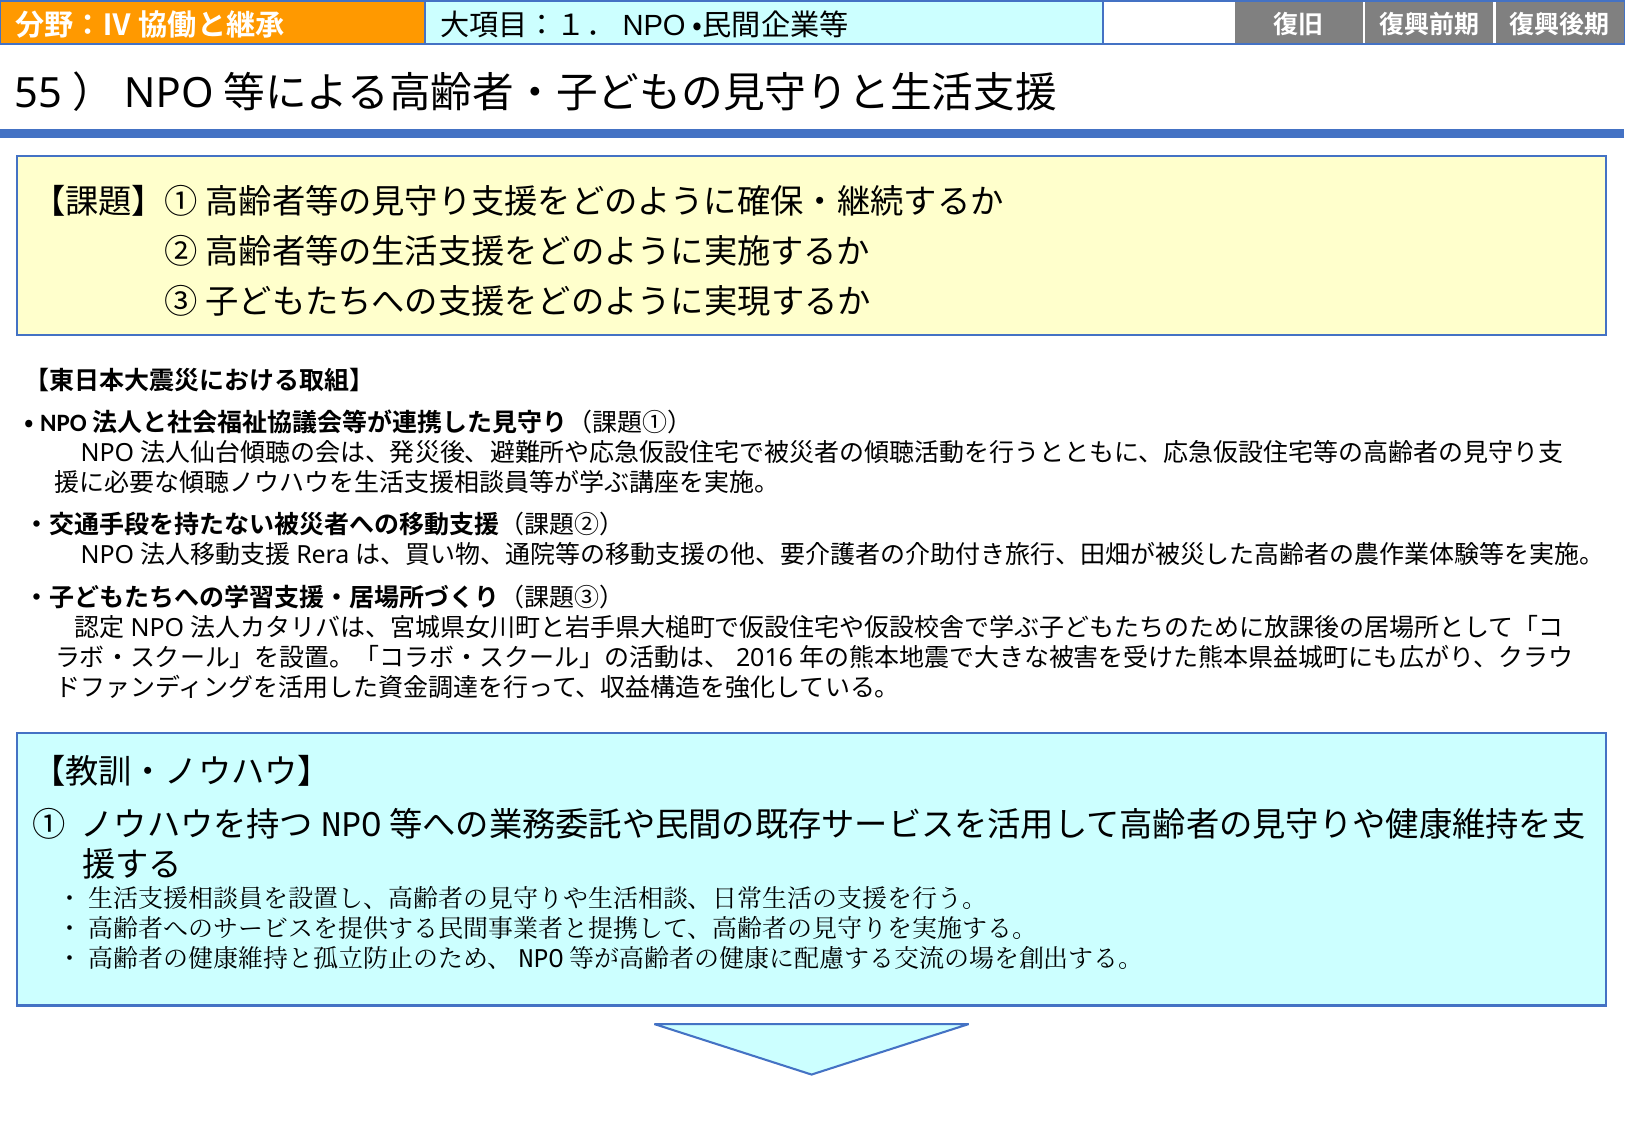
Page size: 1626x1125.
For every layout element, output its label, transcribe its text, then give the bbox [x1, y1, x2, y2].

text_box 【教訓・ノウハウ】 ① ノウハウを持つNPO等への業務委託や民間の既存サービスを活用して高齢者の見守りや健康維持を支援する ・ 生活支援相談員を設置し、高齢者の見守りや生活相談、日常生活の支援を行う。 ・ 高齢者へのサービスを提供する民間事業者と提携して、高齢者の見守りを実施する。 ・ 高齢者の健康維持と孤立防止のため、NPO等が高齢者の健康に配慮する交流の場を創出する。 [16, 732, 1607, 1007]
text_box [654, 1023, 969, 1076]
title 55）NPO等による高齢者・子どもの見守りと生活支援 [0, 47, 1423, 134]
text_box 分野：Ⅳ 協働と継承 [0, 0, 424, 45]
text_box 【課題】① 高齢者等の見守り支援をどのように確保・継続するか ② 高齢者等の生活支援をどのように実施するか ③ 子どもたちへの支援をどのように実現するか [16, 155, 1607, 336]
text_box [1103, 0, 1625, 45]
text_box 大項目：１．NPO・民間企業等 [424, 0, 1102, 45]
text_box 【東日本大震災における取組】 ・NPO法人と社会福祉協議会等が連携した見守り（課題①） NPO法人仙台傾聴の会は、発災後、避難所や応急仮設住宅で被災者の傾聴活動を行うとともに、応急仮設住宅等の高齢者の見守り支援に必要な傾聴ノウハウを生活支援相談員等が学ぶ講座を実施。 ・交通手段を持たない被災者への移動支援（課題②） NPO法人移動支援Reraは、買い物、通院等の移動支援の他、要介護者の介助付き旅行、田畑が被災した高齢者の農作業体験等を実施。 ・子どもたちへの学習支援・居場所づくり（課題③） 認定NPO法人カタリバは、宮城県女川町と岩手県大槌町で仮設住宅や仮設校舎で学ぶ子どもたちのために放課後の居場所として「コラボ・スクール」を設置。「コラボ・スクール」の活動は、2016年の熊本地震で大きな被害を受けた熊本県益城町にも広がり、クラウドファンディングを活用した資金調達を行って、収益構造を強化している。 [9, 347, 1599, 719]
